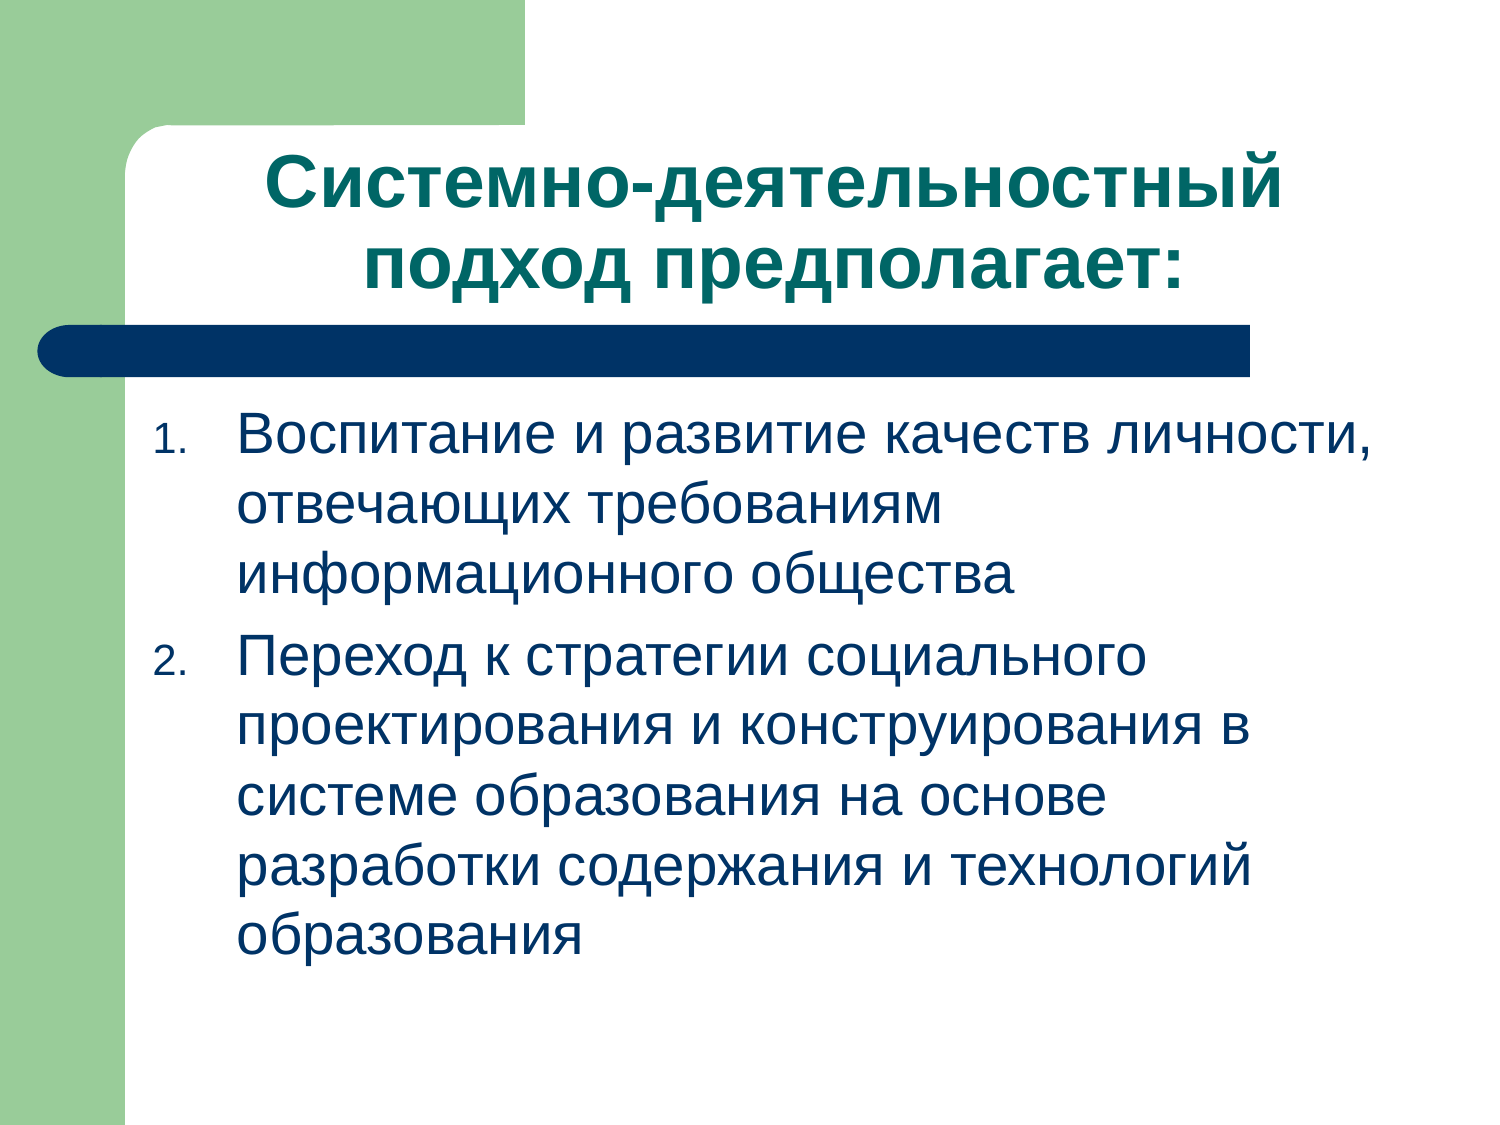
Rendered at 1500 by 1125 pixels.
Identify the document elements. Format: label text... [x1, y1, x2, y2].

title Системно-деятельностный подход предполагает: [125, 125, 1425, 313]
list Воспитание и развитие качеств личности, отвечающих требованиям информационного общества Переход к стратегии социального проектирования и конструирования в системе образования на основе разработки содержания и технологий образования [137, 387, 1400, 999]
